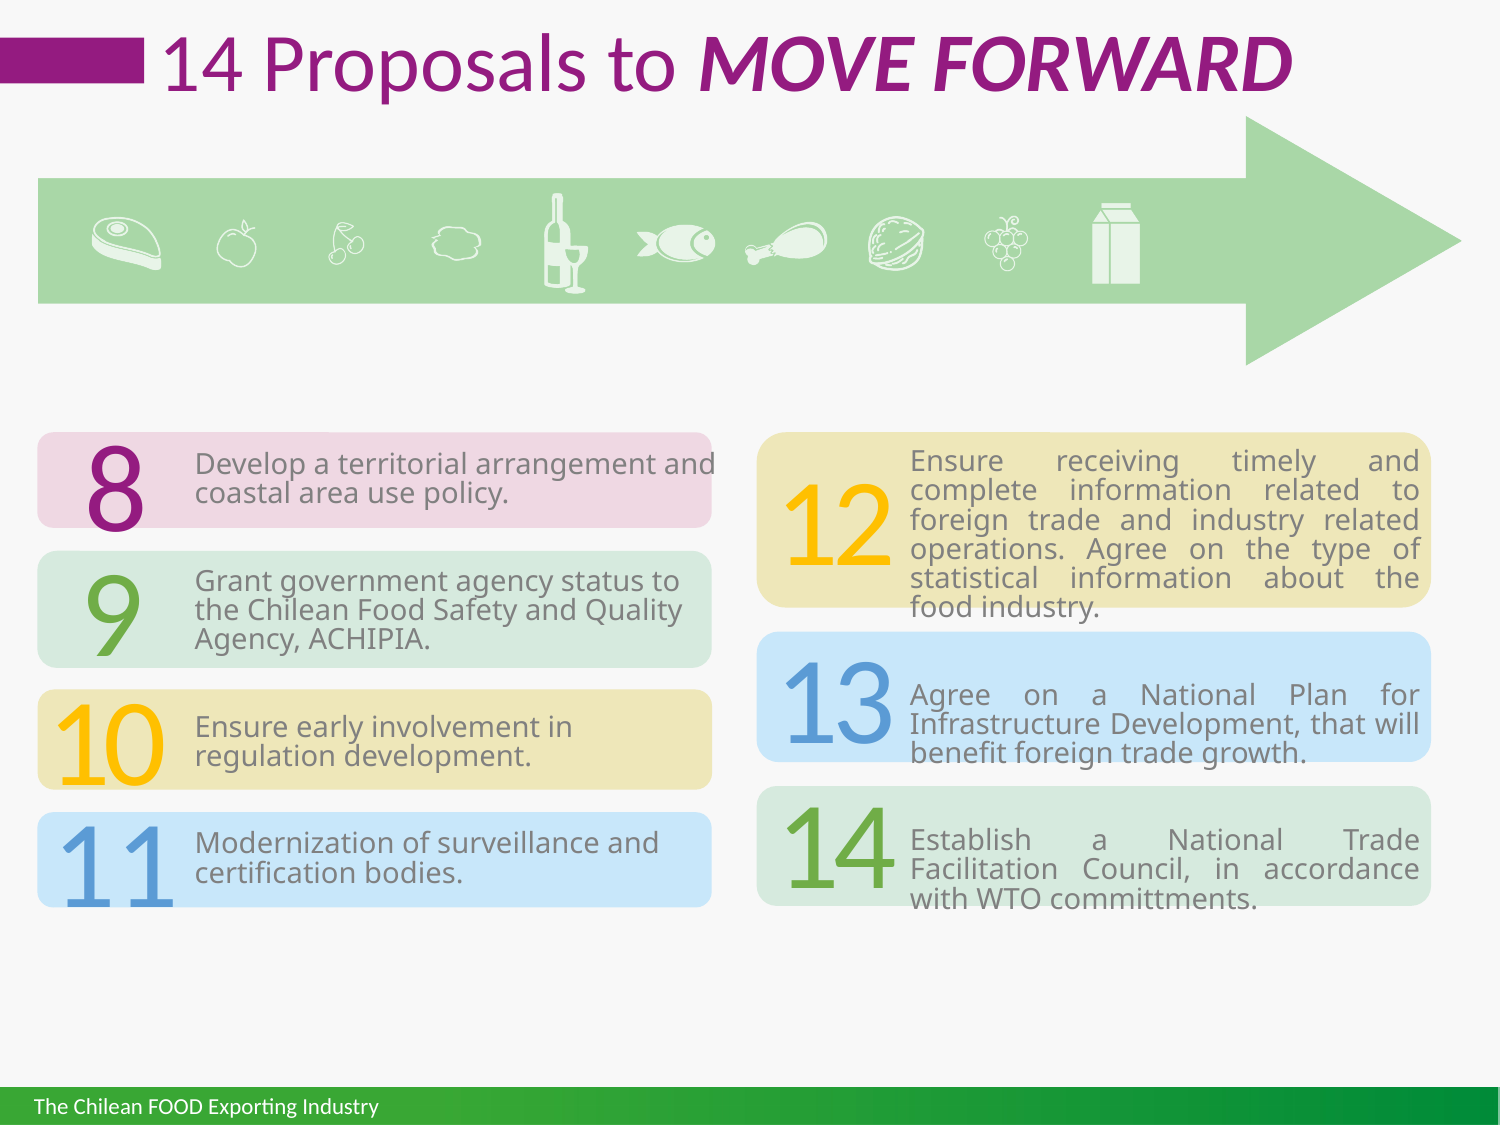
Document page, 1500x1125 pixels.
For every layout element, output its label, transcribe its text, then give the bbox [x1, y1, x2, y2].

text_box 13 [760, 610, 946, 776]
text_box Ensure receiving timely and complete information related to foreign trade and industry related operations. Agree on the type of statistical information about the food industry. Agree on a National Plan for Infrastructure Development, that will benefit foreign trade growth. Establish a National Trade Facilitation Council, in accordance with WTO committments. [910, 448, 1421, 915]
text_box 12 [760, 433, 972, 598]
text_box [32, 398, 719, 942]
picture [0, 1087, 1500, 1125]
text_box 14 Proposals to MOVE FORWARD [144, 10, 1410, 115]
text_box [762, 598, 910, 609]
text_box [0, 36, 144, 84]
text_box [755, 792, 761, 900]
text_box [1421, 787, 1433, 905]
text_box 14 [761, 756, 930, 922]
picture [38, 115, 1462, 366]
text_box [775, 431, 1433, 602]
text_box [755, 640, 760, 754]
text_box [1421, 633, 1433, 760]
text_box [755, 445, 760, 594]
